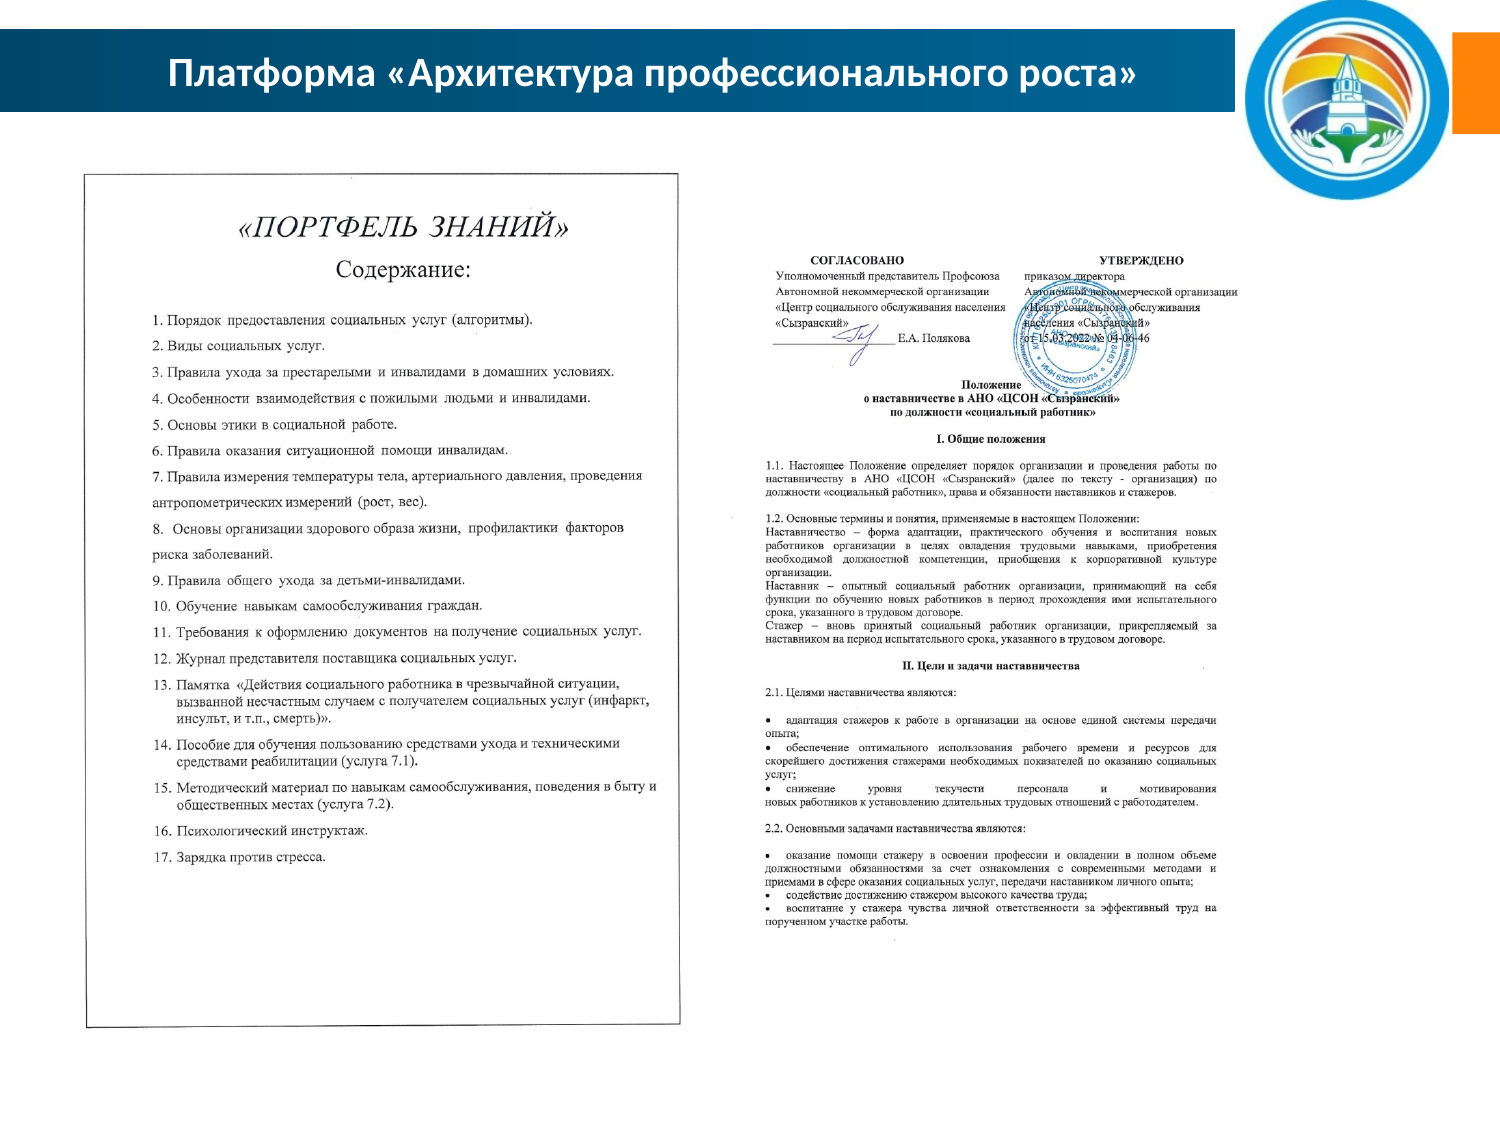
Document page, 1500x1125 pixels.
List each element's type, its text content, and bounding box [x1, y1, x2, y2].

picture [47, 149, 690, 1057]
picture [1264, 17, 1430, 181]
text_box [1453, 30, 1500, 136]
picture [1366, 0, 1449, 86]
picture [1245, 0, 1328, 92]
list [700, 183, 1277, 998]
title Платформа «Архитектура профессионального роста» [0, 27, 1237, 113]
picture [1245, 106, 1449, 201]
